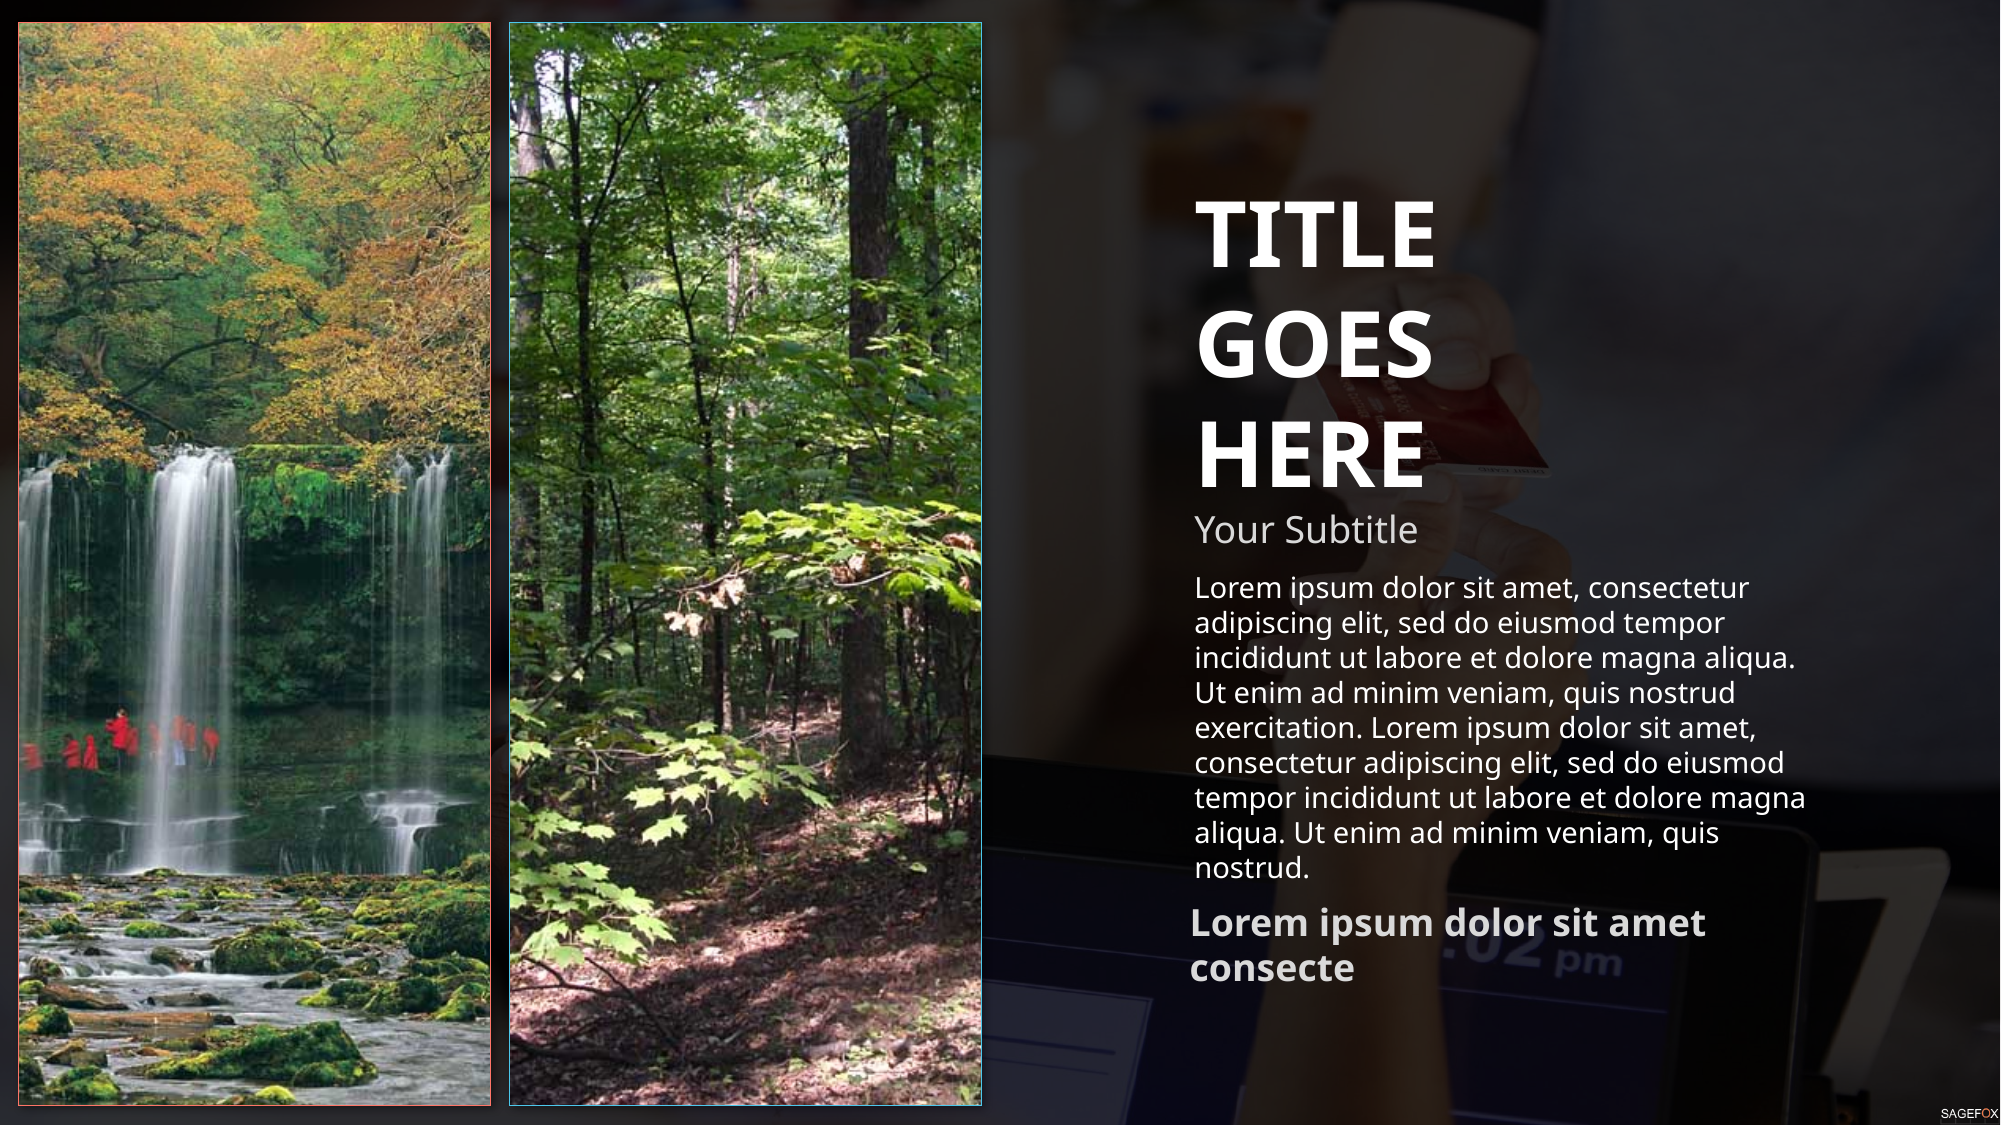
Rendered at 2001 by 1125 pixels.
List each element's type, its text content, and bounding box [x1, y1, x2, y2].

text_box [508, 21, 982, 1106]
picture [0, 0, 2001, 1125]
text_box Lorem ipsum dolor sit amet, consectetur adipiscing elit, sed do eiusmod tempor incididunt ut labore et dolore magna aliqua. Ut enim ad minim veniam, quis nostrud exercitation. Lorem ipsum dolor sit amet, consectetur adipiscing elit, sed do eiusmod tempor incididunt ut labore et dolore magna aliqua. Ut enim ad minim veniam, quis nostrud. [1179, 562, 1845, 892]
text_box [17, 21, 492, 1106]
text_box TITLE GOES HERE Your Subtitle [1179, 168, 1665, 562]
text_box Lorem ipsum dolor sit amet consecte [1179, 894, 1821, 995]
